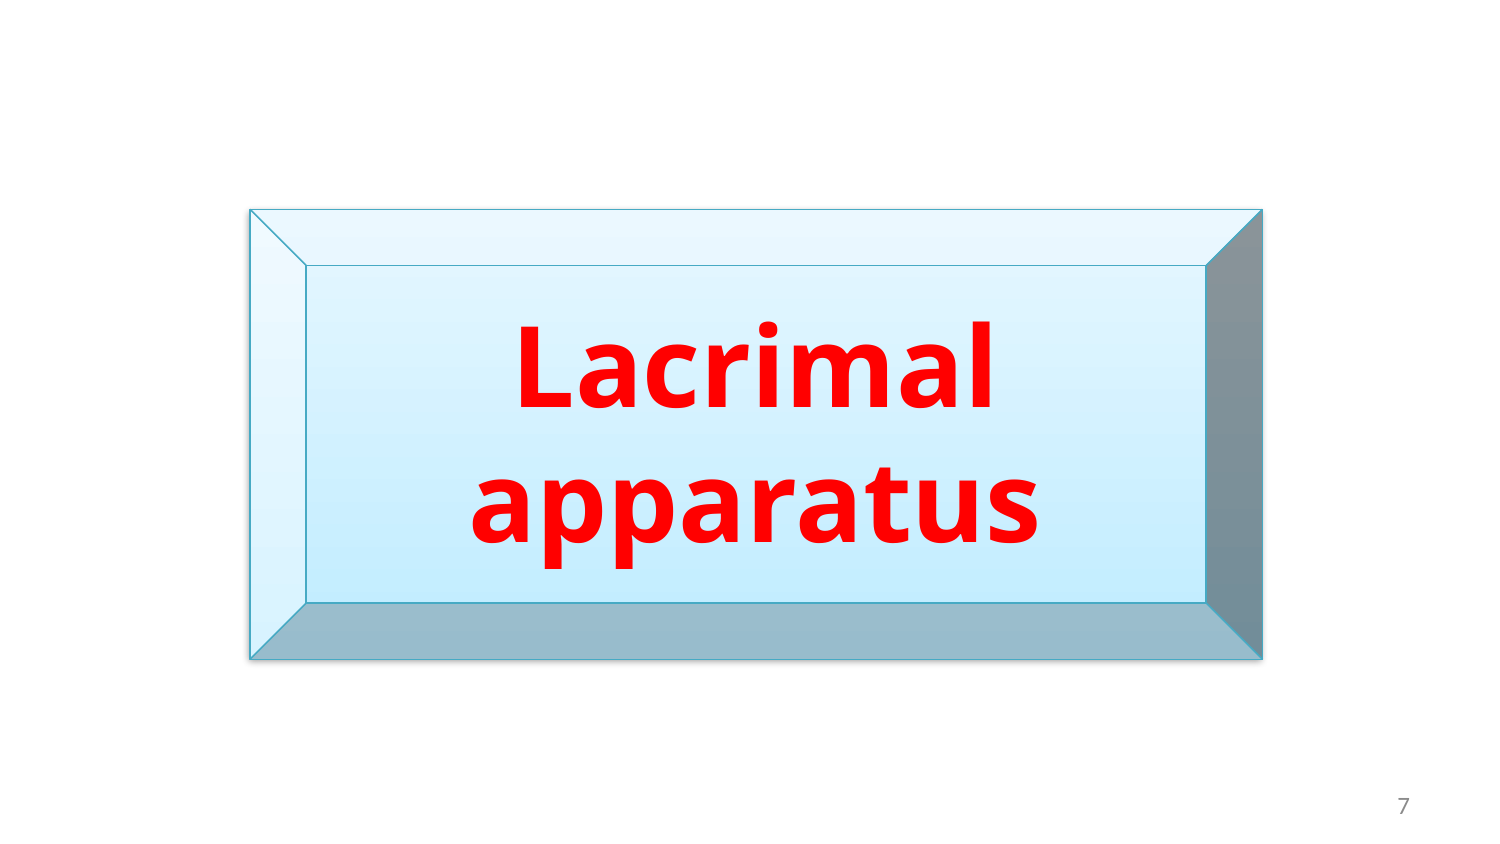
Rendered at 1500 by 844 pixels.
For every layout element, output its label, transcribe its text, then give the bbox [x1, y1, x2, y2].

slide_number 7 [1074, 782, 1425, 827]
text_box [249, 208, 1264, 660]
text_box Lacrimal apparatus [347, 287, 1163, 573]
